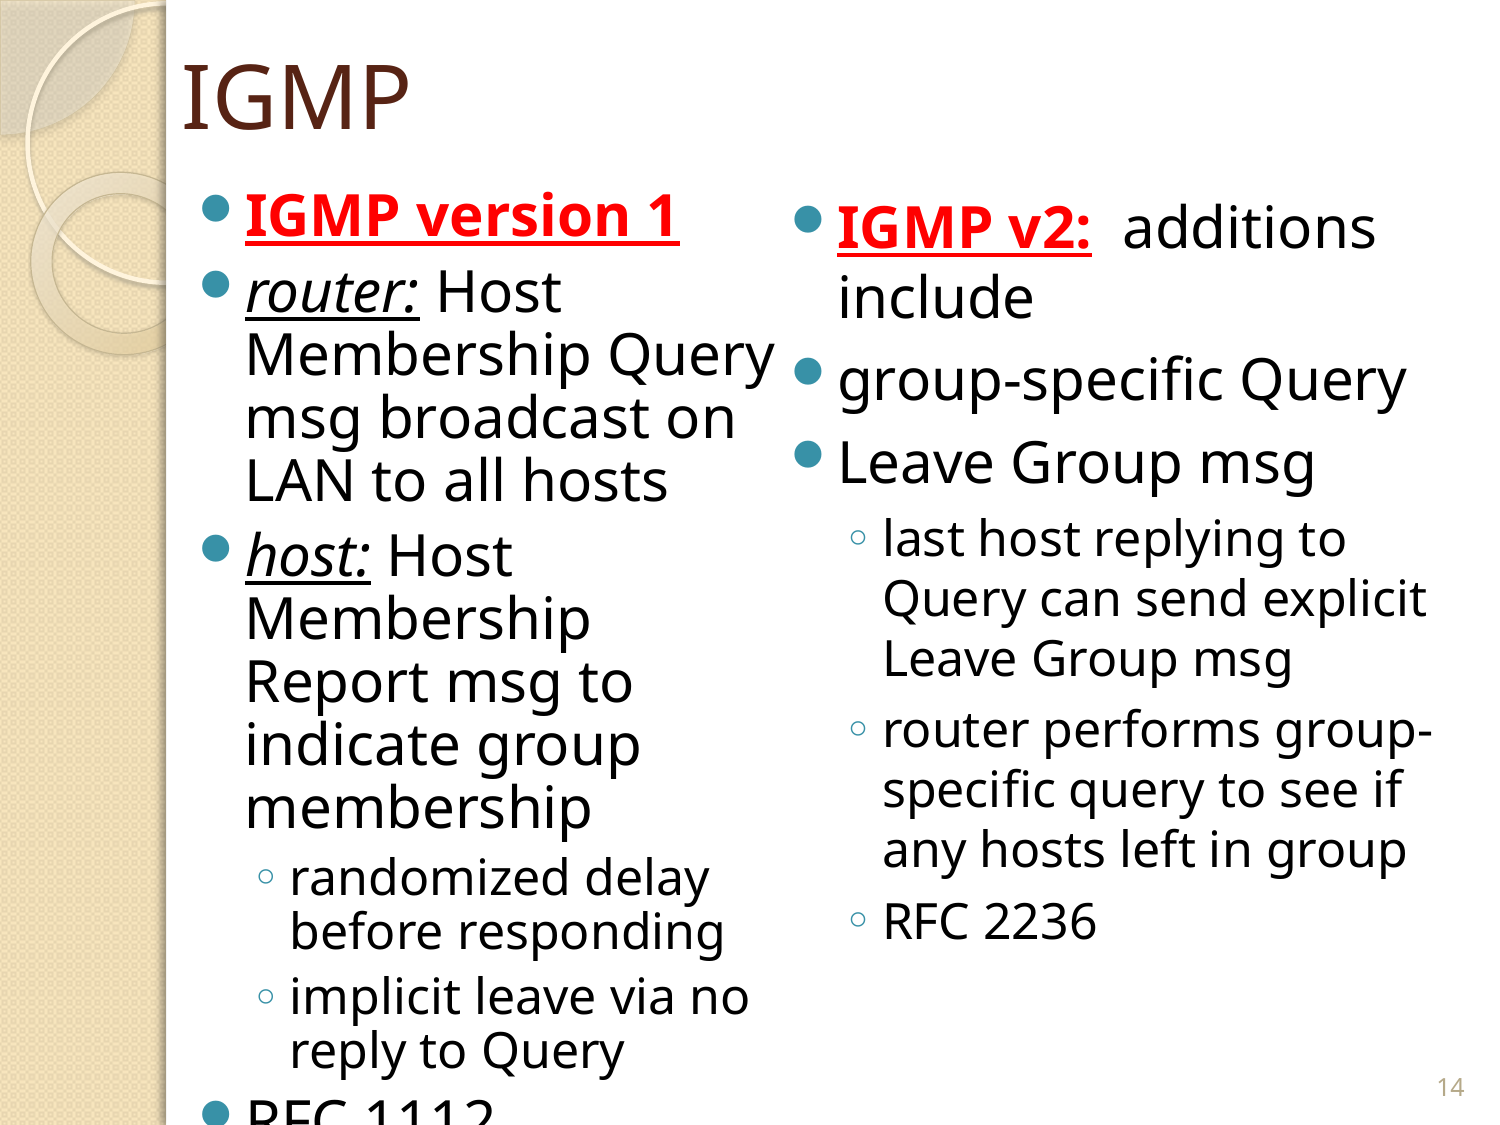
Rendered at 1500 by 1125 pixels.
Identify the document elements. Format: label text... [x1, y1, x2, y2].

list IGMP v2: additions include group-specific Query Leave Group msg last host replying to Query can send explicit Leave Group msg router performs group-specific query to see if any hosts left in group RFC 2236 [761, 182, 1456, 1125]
slide_number 14 [1413, 1034, 1488, 1113]
list IGMP version 1 router: Host Membership Query msg broadcast on LAN to all hosts host: Host Membership Report msg to indicate group membership randomized delay before responding implicit leave via no reply to Query RFC 1112 [169, 178, 796, 1125]
title IGMP [166, 0, 1442, 188]
